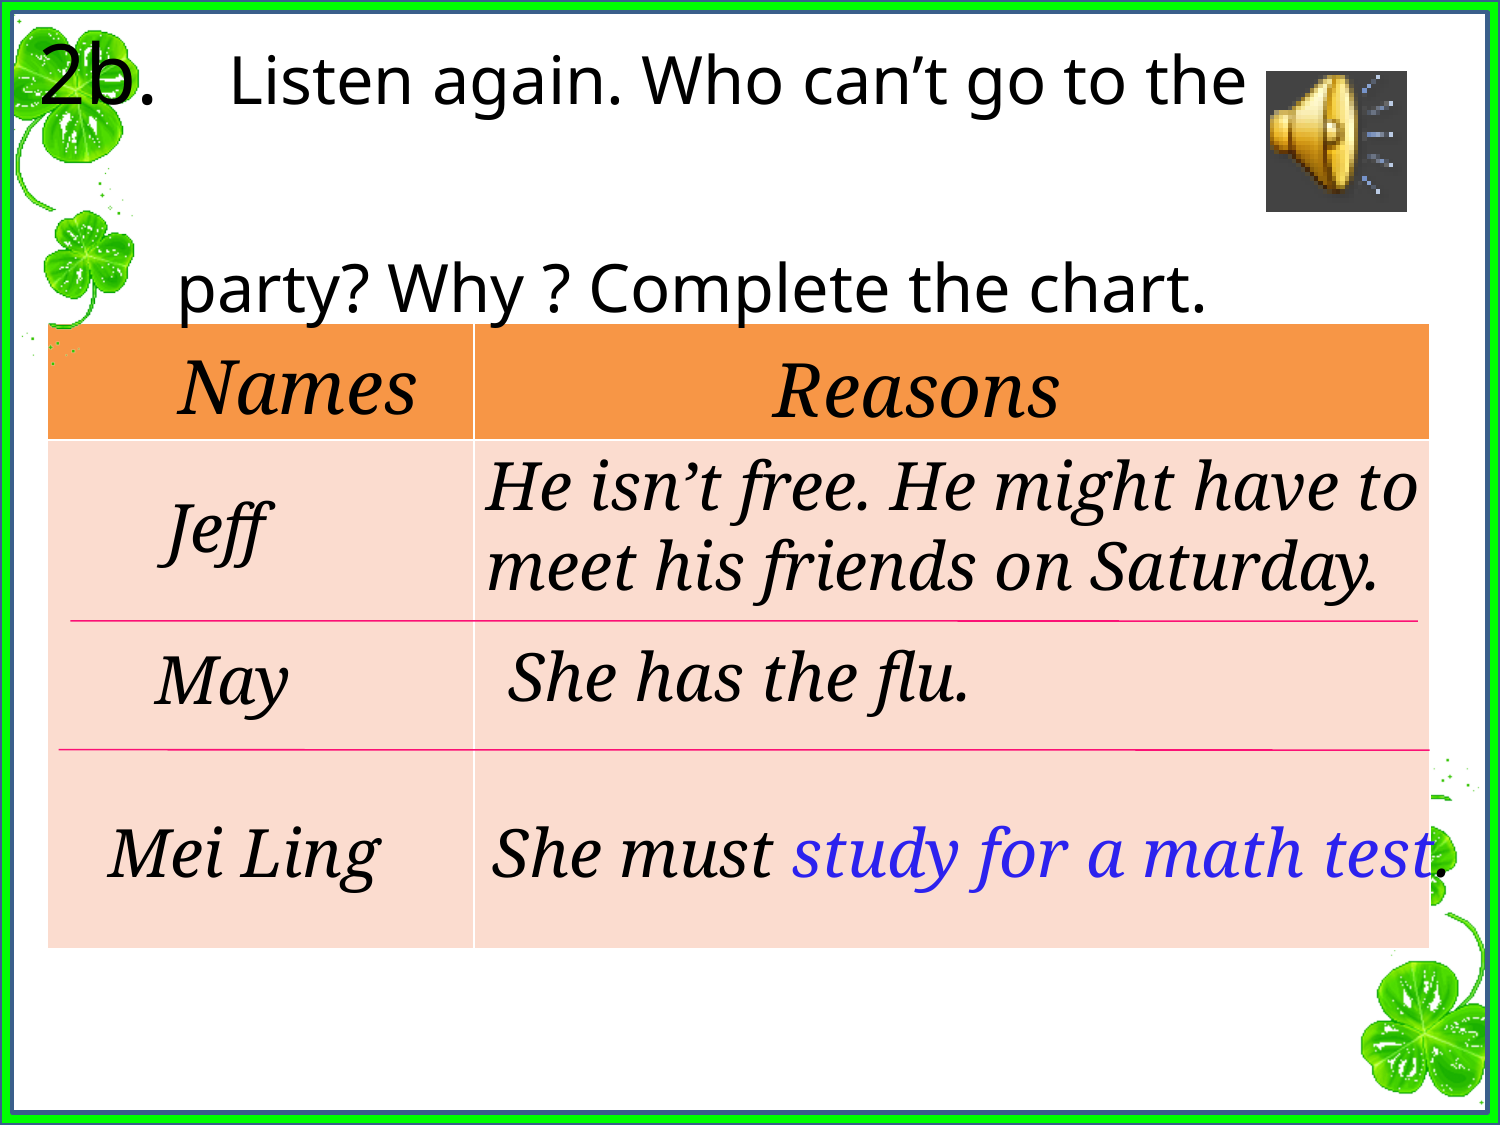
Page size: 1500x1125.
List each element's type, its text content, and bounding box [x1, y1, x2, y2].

picture [0, 0, 141, 376]
text_box [0, 383, 1354, 1125]
text_box Names [163, 332, 443, 438]
text_box She has the flu. [493, 629, 999, 723]
text_box Mei Ling [93, 803, 408, 899]
picture [1265, 70, 1408, 213]
text_box He isn’t free. He might have to meet his friends on Saturday. [471, 436, 1477, 611]
text_box [141, 0, 1500, 749]
table_cell [475, 611, 1429, 748]
picture [1359, 749, 1500, 1125]
table_cell [475, 759, 1354, 948]
text_box Jeff [152, 478, 301, 573]
table_header [475, 324, 1429, 436]
table_header [48, 333, 473, 439]
text_box 2b. Listen again. Who can’t go to the party? Why ? Complete the chart. [144, 11, 1325, 333]
text_box Reasons [759, 334, 1087, 436]
text_box She must study for a math test. [478, 803, 1354, 899]
table_cell [48, 441, 473, 948]
text_box May [140, 630, 318, 726]
